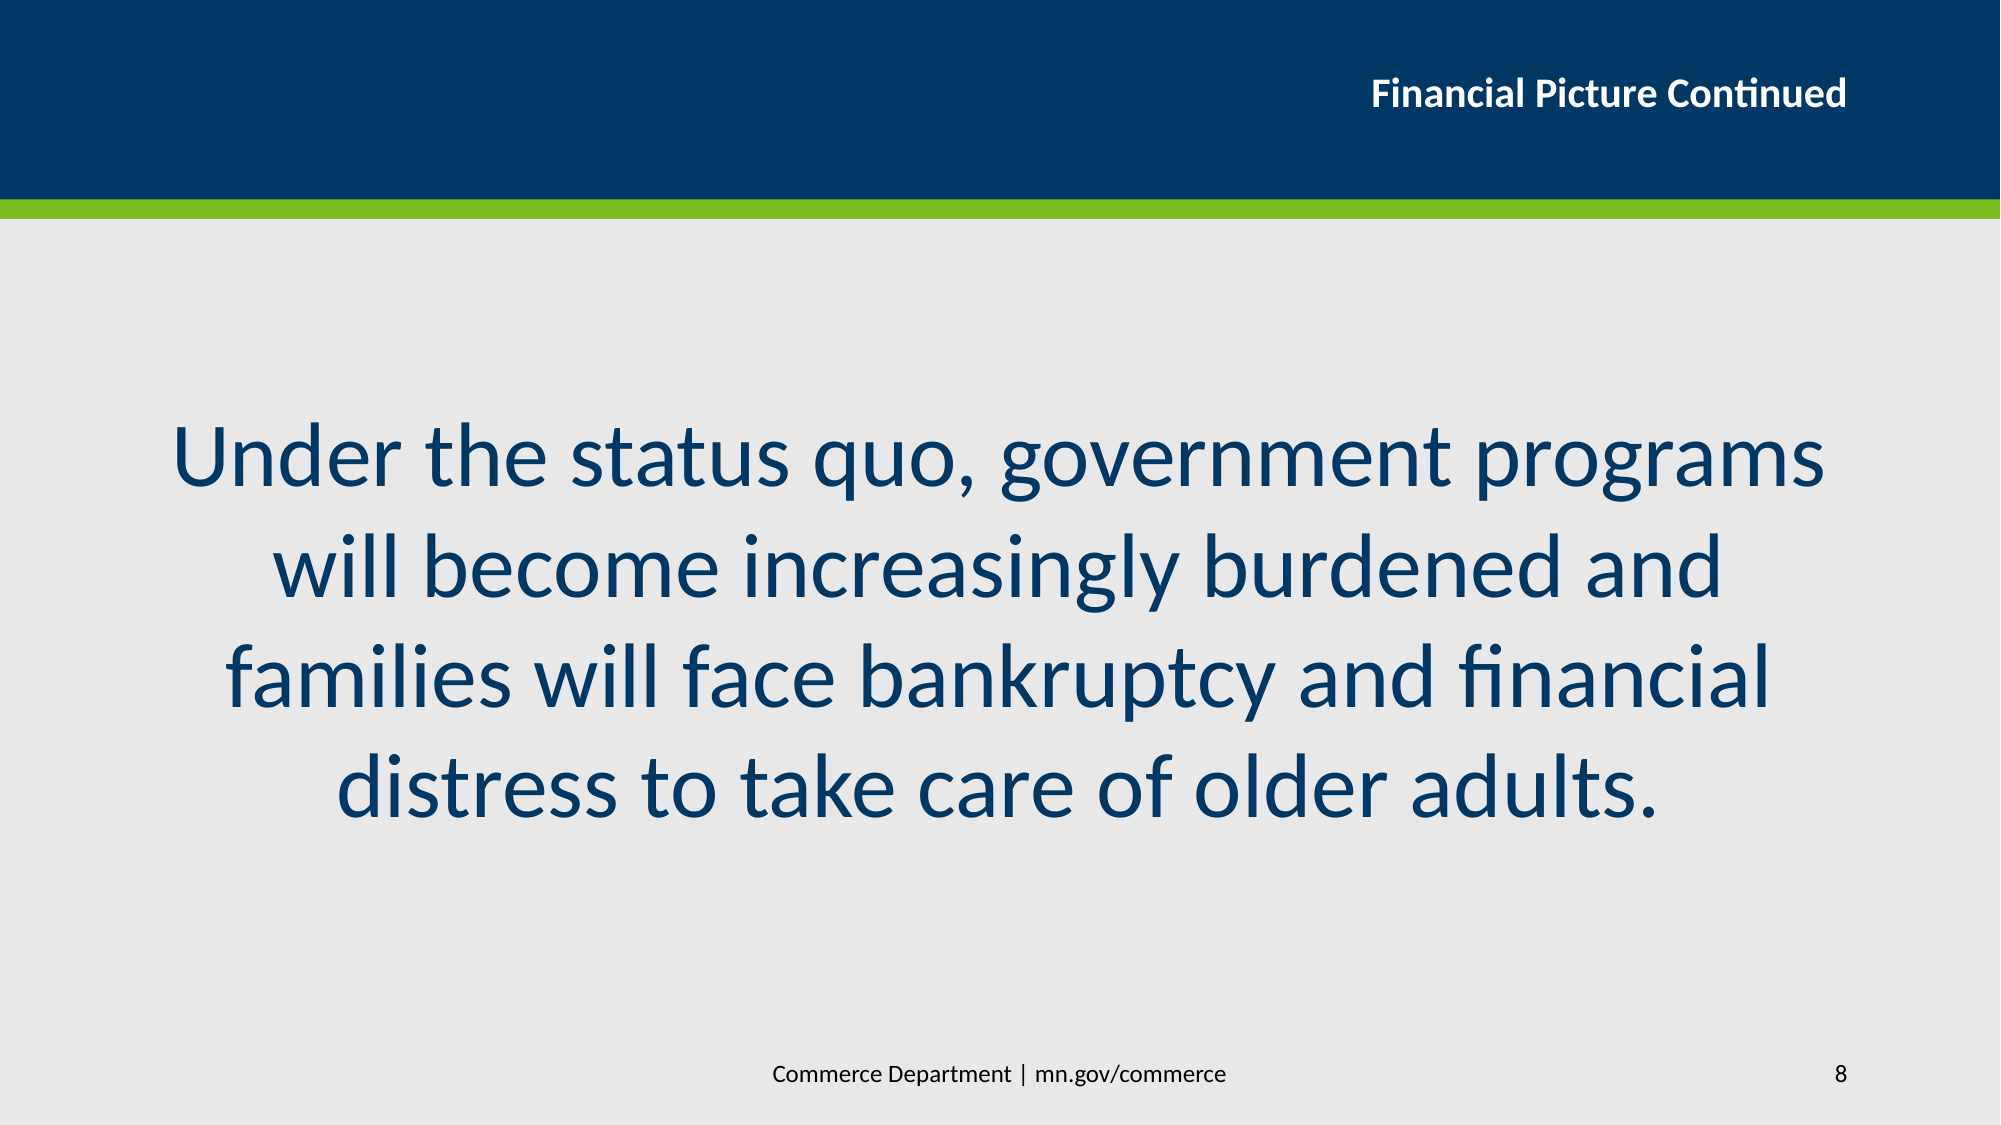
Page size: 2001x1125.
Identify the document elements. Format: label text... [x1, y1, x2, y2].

title Financial Picture Continued [137, 24, 1863, 175]
footer Commerce Department | mn.gov/commerce [541, 1042, 1459, 1103]
list Under the status quo, government programs will become increasingly burdened and families will face bankruptcy and financial distress to take care of older adults. [137, 256, 1863, 971]
slide_number 8 [1622, 1042, 1863, 1103]
